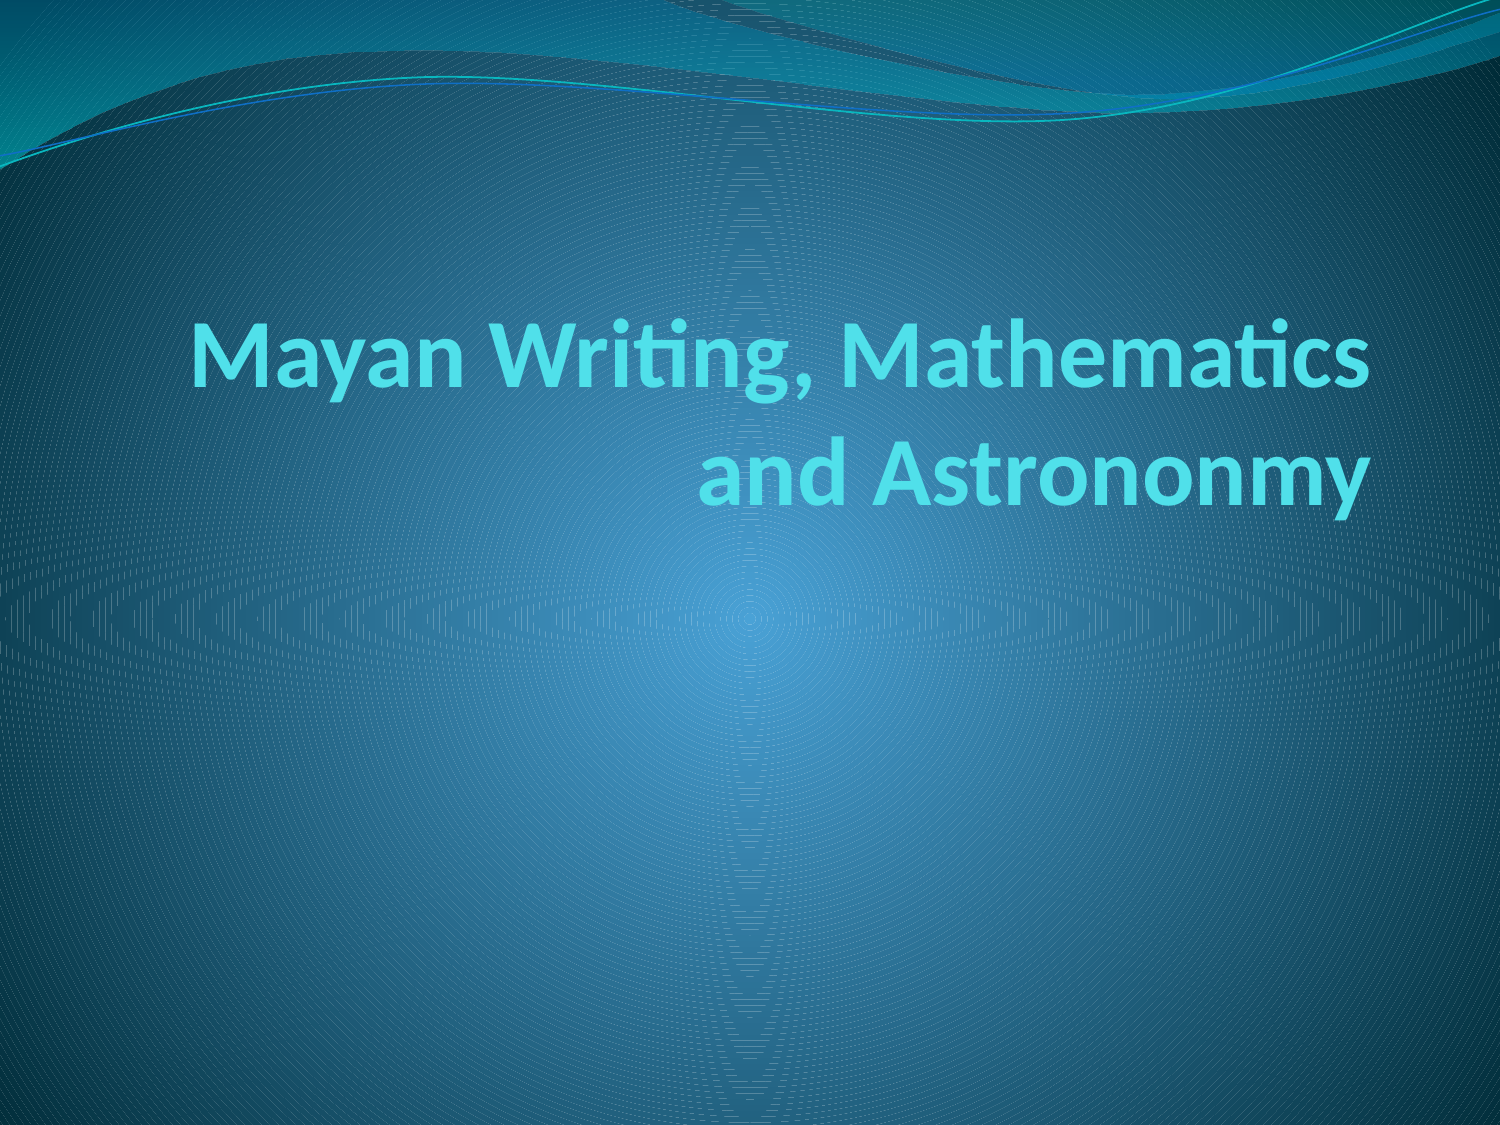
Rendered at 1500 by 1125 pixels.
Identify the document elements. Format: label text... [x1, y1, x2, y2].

title Mayan Writing, Mathematics and Astrononmy [87, 224, 1376, 525]
